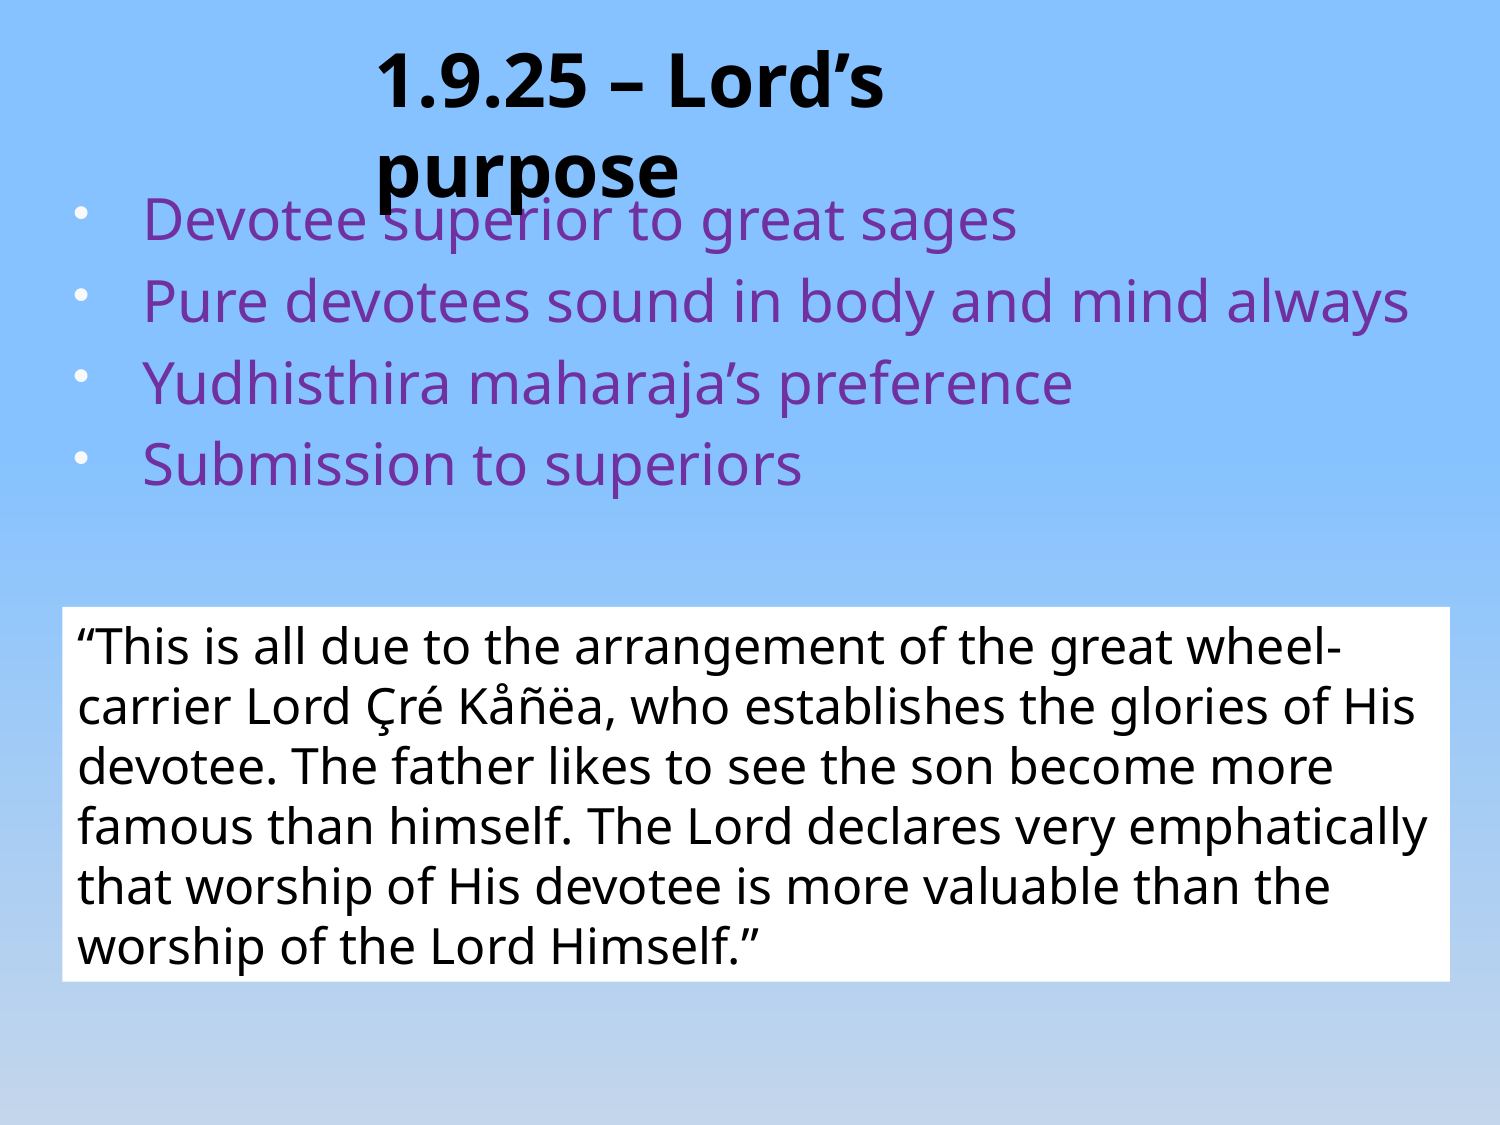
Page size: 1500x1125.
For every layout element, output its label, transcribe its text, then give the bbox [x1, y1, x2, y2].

text_box “This is all due to the arrangement of the great wheel-carrier Lord Çré Kåñëa, who establishes the glories of His devotee. The father likes to see the son become more famous than himself. The Lord declares very emphatically that worship of His devotee is more valuable than the worship of the Lord Himself.” [62, 606, 1450, 982]
text_box Devotee superior to great sages Pure devotees sound in body and mind always Yudhisthira maharaja’s preference Submission to superiors [37, 174, 1463, 538]
text_box 1.9.25 – Lord’s purpose [337, 24, 1225, 125]
